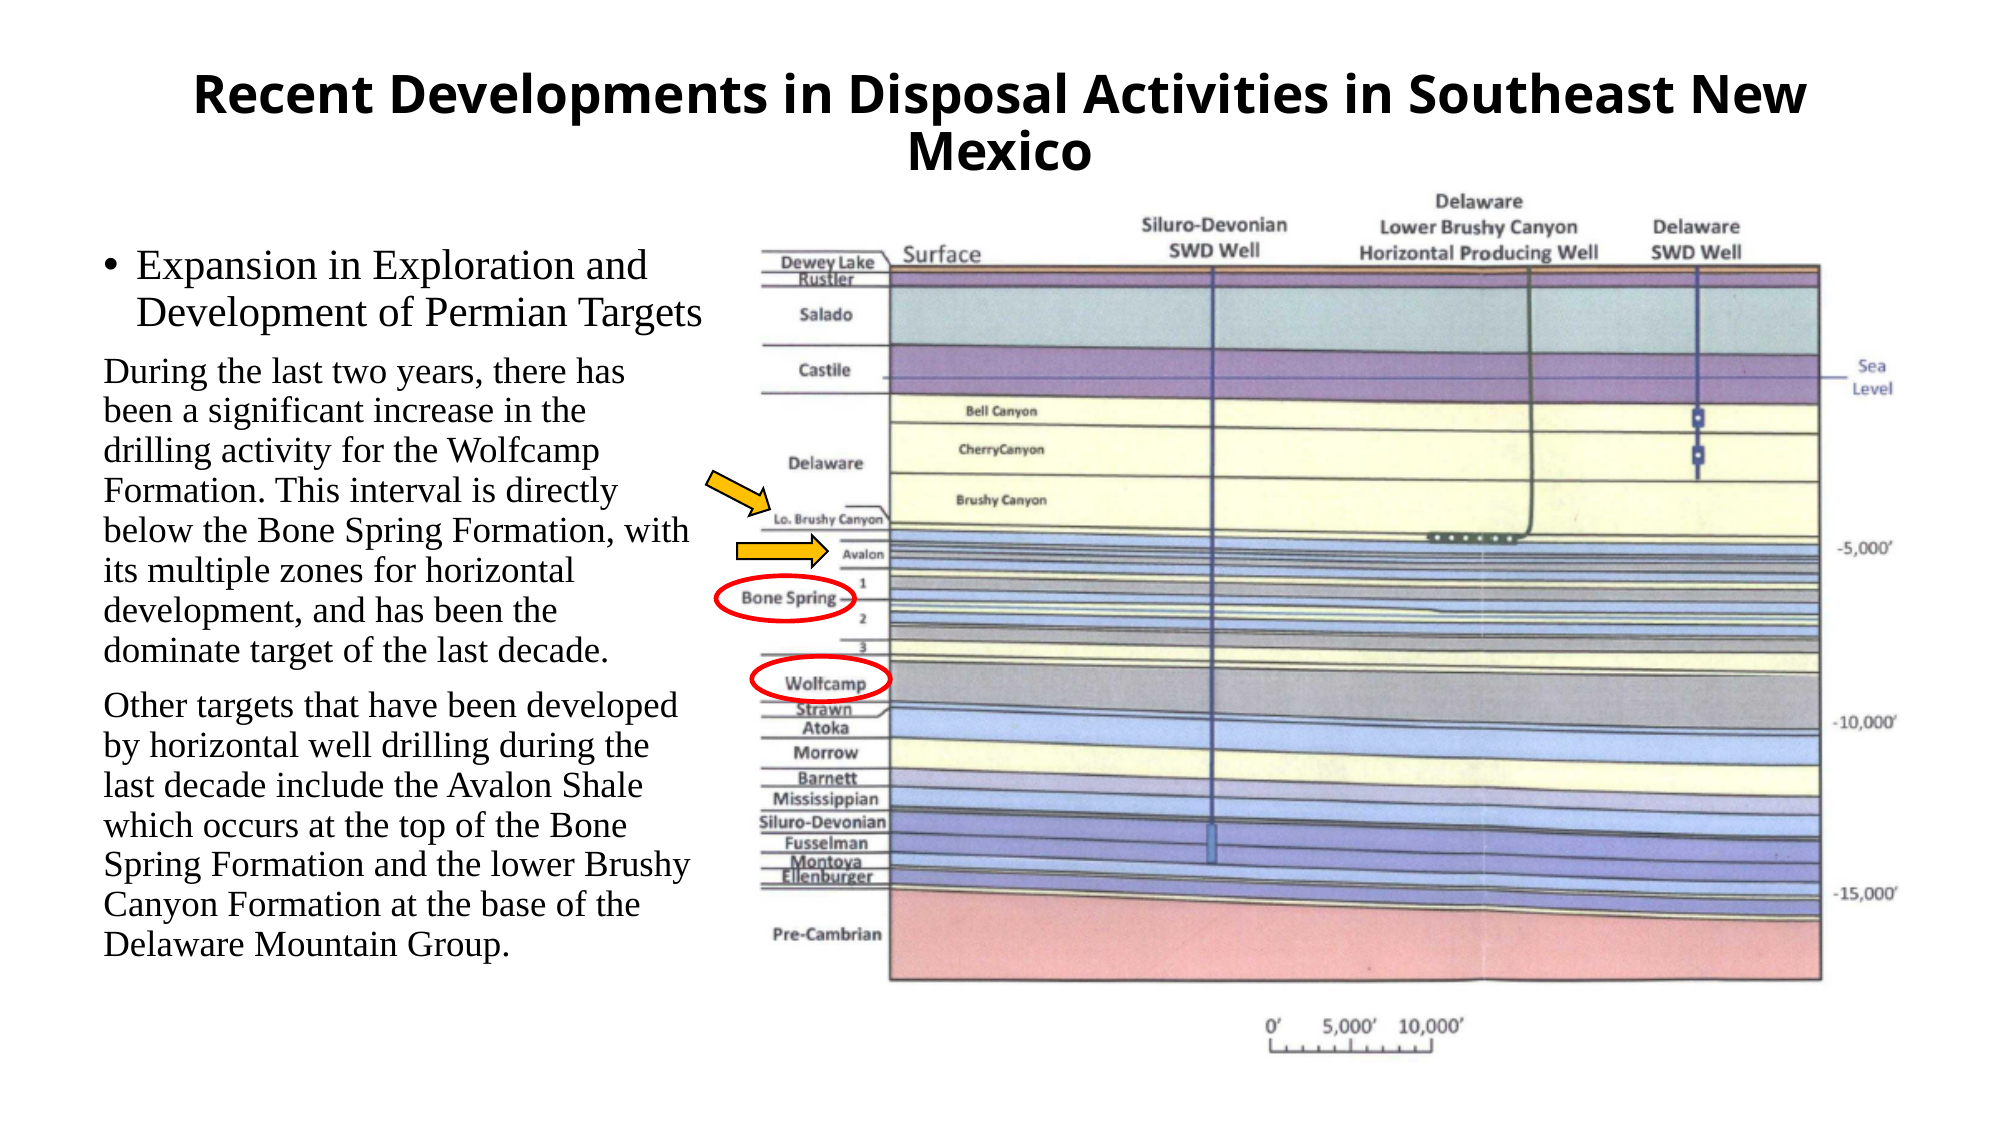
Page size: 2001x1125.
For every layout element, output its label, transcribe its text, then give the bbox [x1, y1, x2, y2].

picture [740, 189, 1905, 1066]
list Expansion in Exploration and Development of Permian Targets During the last two years, there has been a significant increase in the drilling activity for the Wolfcamp Formation. This interval is directly below the Bone Spring Formation, with its multiple zones for horizontal development, and has been the dominate target of the last decade. Other targets that have been developed by horizontal well drilling during the last decade include the Avalon Shale which occurs at the top of the Bone Spring Formation and the lower Brushy Canyon Formation at the base of the Delaware Mountain Group. [88, 235, 721, 1020]
title Recent Developments in Disposal Activities in Southeast New Mexico [137, 59, 1863, 190]
text_box [736, 542, 740, 561]
text_box [714, 580, 740, 617]
text_box [704, 469, 740, 504]
